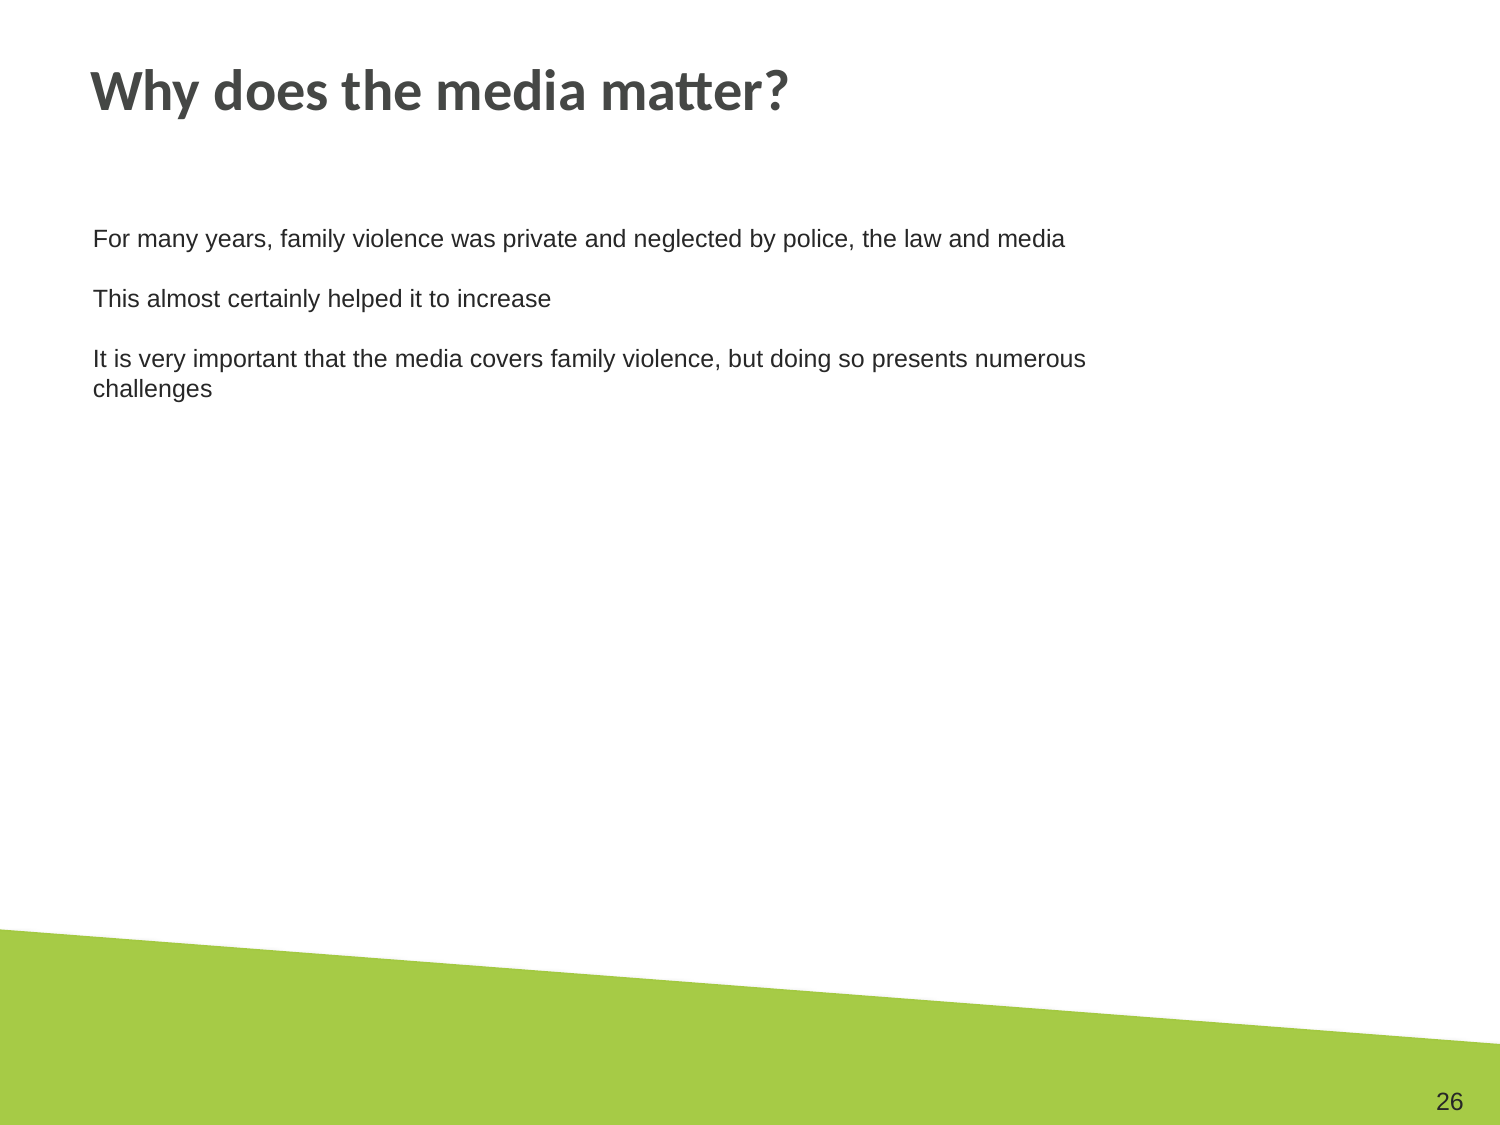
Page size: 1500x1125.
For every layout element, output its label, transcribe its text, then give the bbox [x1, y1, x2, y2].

text_box 26 [1400, 1077, 1500, 1125]
list For many years, family violence was private and neglected by police, the law and media This almost certainly helped it to increase It is very important that the media covers family violence, but doing so presents numerous challenges [75, 214, 1186, 904]
title Why does the media matter? [75, 45, 1425, 175]
